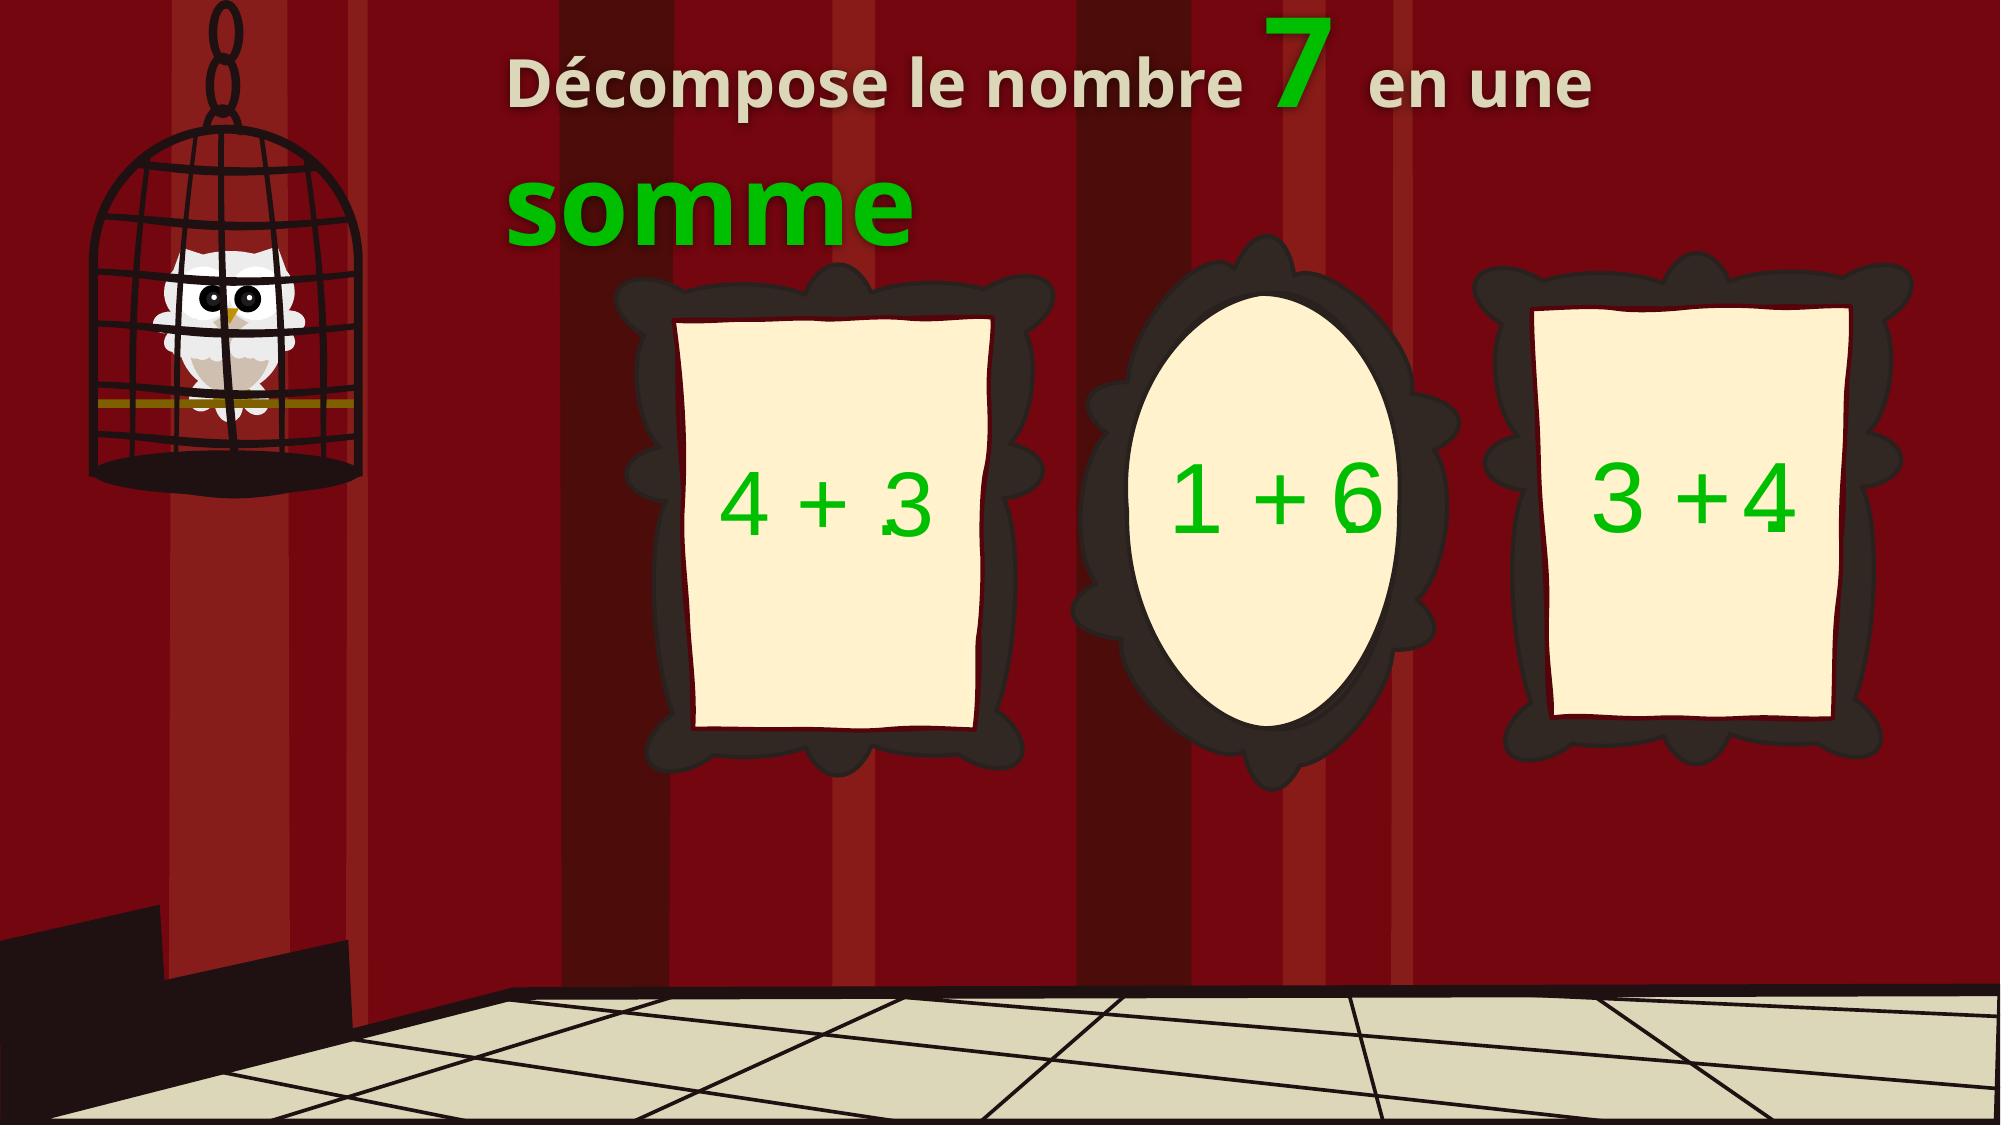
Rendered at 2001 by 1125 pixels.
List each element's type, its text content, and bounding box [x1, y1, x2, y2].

title Décompose le nombre 7 en une somme [484, 42, 1967, 208]
text_box 1 + . [1153, 426, 1316, 561]
text_box 4 + . [704, 436, 942, 561]
text_box 4 [1727, 424, 1831, 560]
text_box 6 [1316, 425, 1420, 561]
text_box 3 [868, 437, 972, 563]
text_box 3 + . [1575, 425, 1831, 561]
